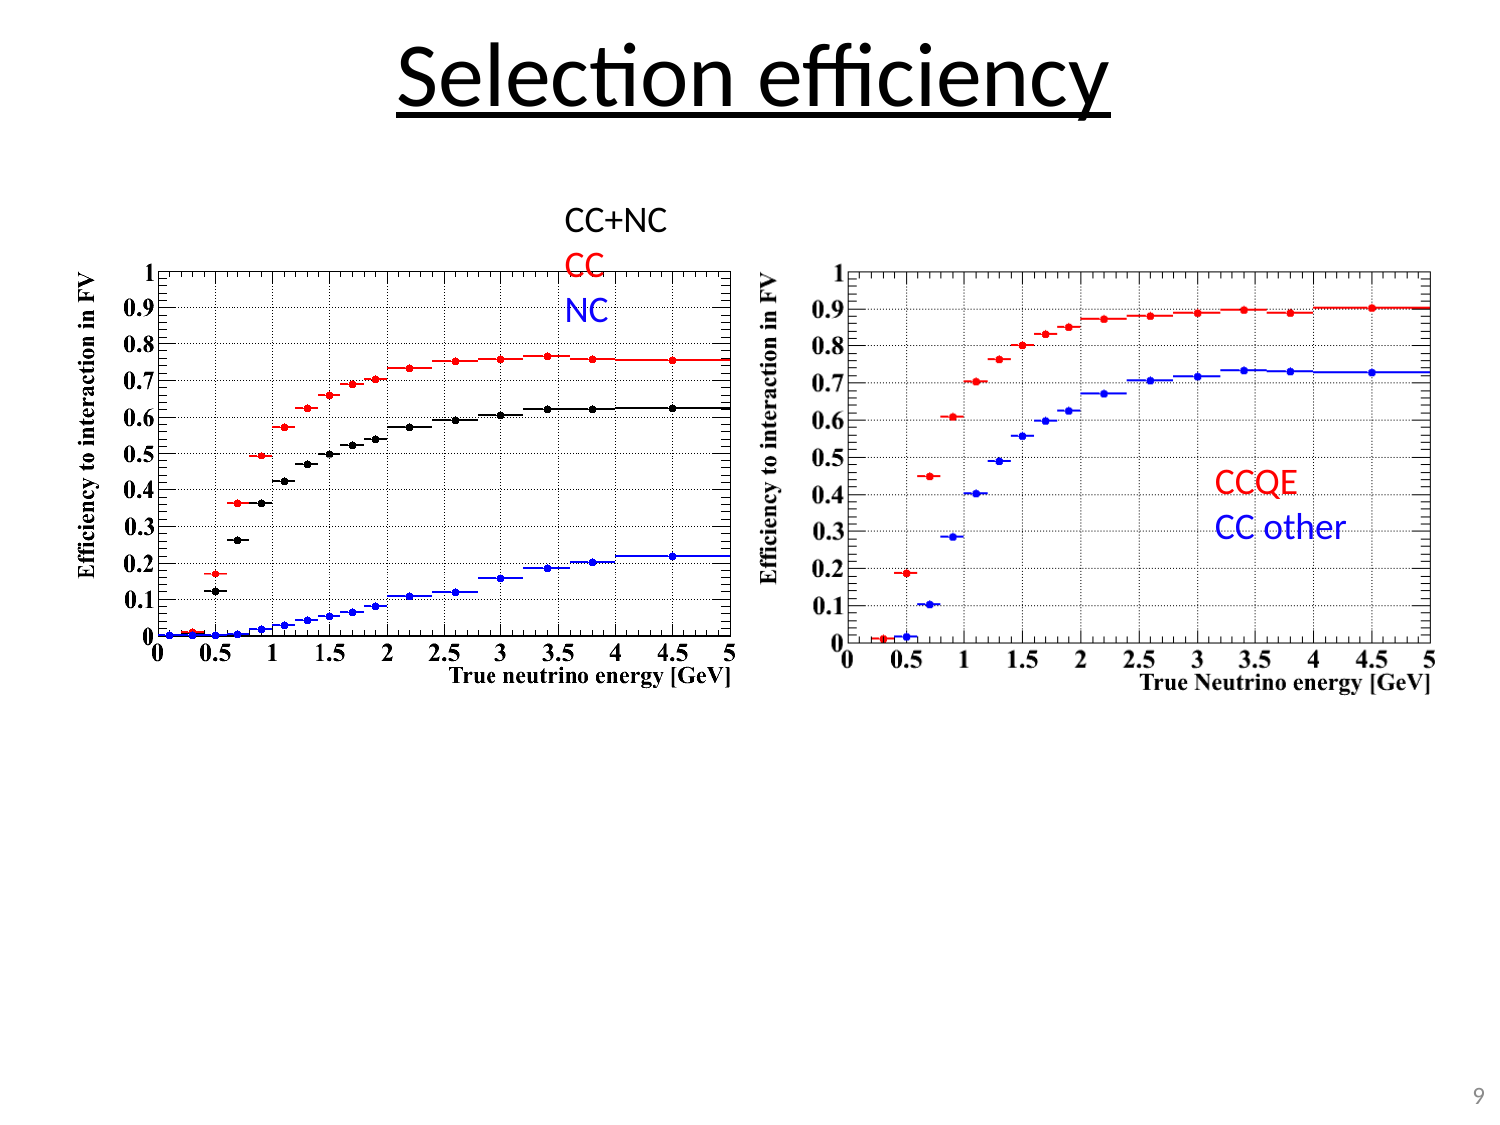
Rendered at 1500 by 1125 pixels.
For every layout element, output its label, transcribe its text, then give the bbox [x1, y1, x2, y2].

text_box Selection efficiency [0, 0, 1500, 140]
text_box 9 [1371, 1065, 1500, 1125]
text_box CC+NC CC NC [549, 187, 713, 223]
picture [62, 224, 1451, 701]
